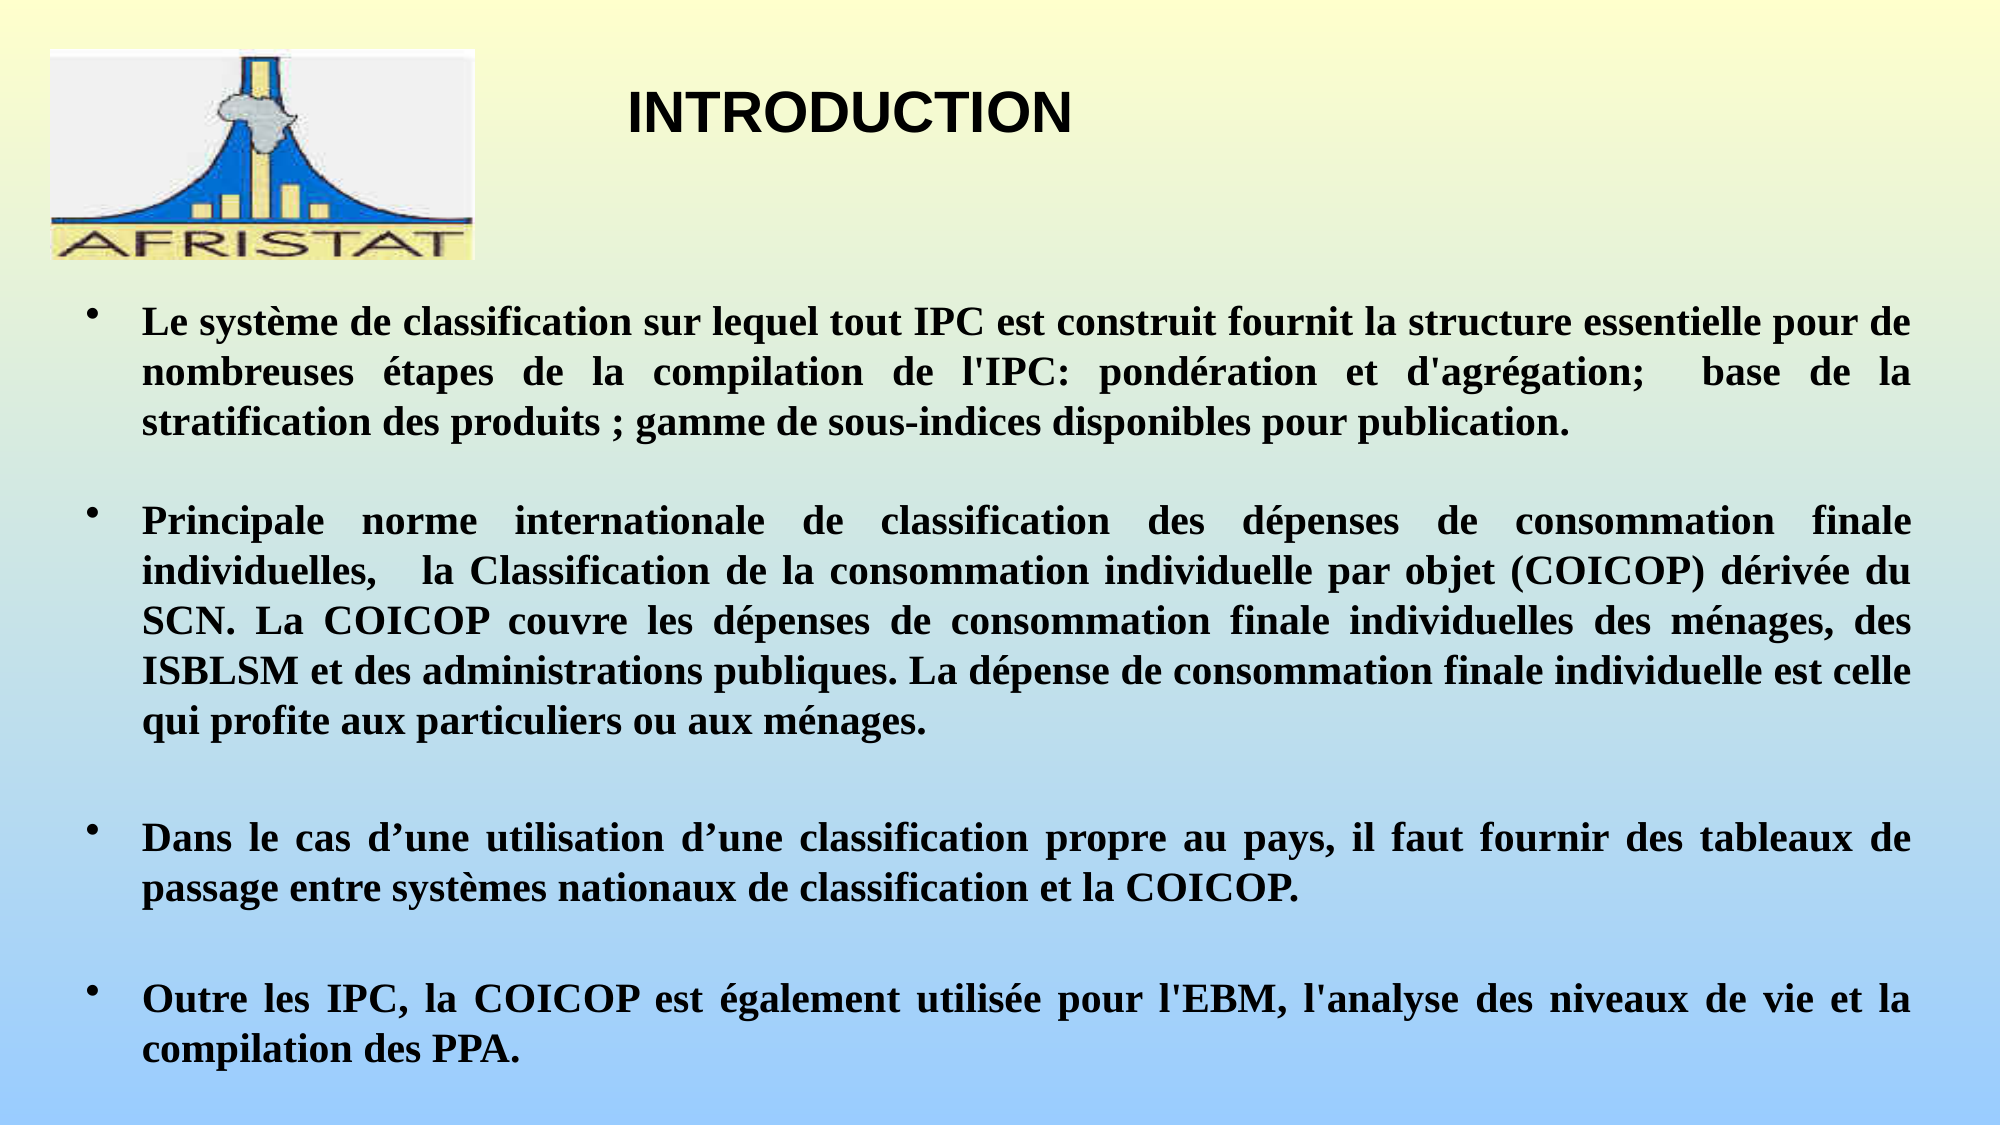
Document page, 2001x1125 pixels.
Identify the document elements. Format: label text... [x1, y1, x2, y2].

title INTRODUCTION [612, 75, 1675, 263]
picture [50, 49, 475, 260]
list Le système de classification sur lequel tout IPC est construit fournit la structure essentielle pour de nombreuses étapes de la compilation de l'IPC: pondération et d'agrégation; base de la stratification des produits ; gamme de sous-indices disponibles pour publication. Principale norme internationale de classification des dépenses de consommation finale individuelles, la Classification de la consommation individuelle par objet (COICOP) dérivée du SCN. La COICOP couvre les dépenses de consommation finale individuelles des ménages, des ISBLSM et des administrations publiques. La dépense de consommation finale individuelle est celle qui profite aux particuliers ou aux ménages. Dans le cas d’une utilisation d’une classification propre au pays, il faut fournir des tableaux de passage entre systèmes nationaux de classification et la COICOP. Outre les IPC, la COICOP est également utilisée pour l'EBM, l'analyse des niveaux de vie et la compilation des PPA. [70, 286, 1929, 1065]
